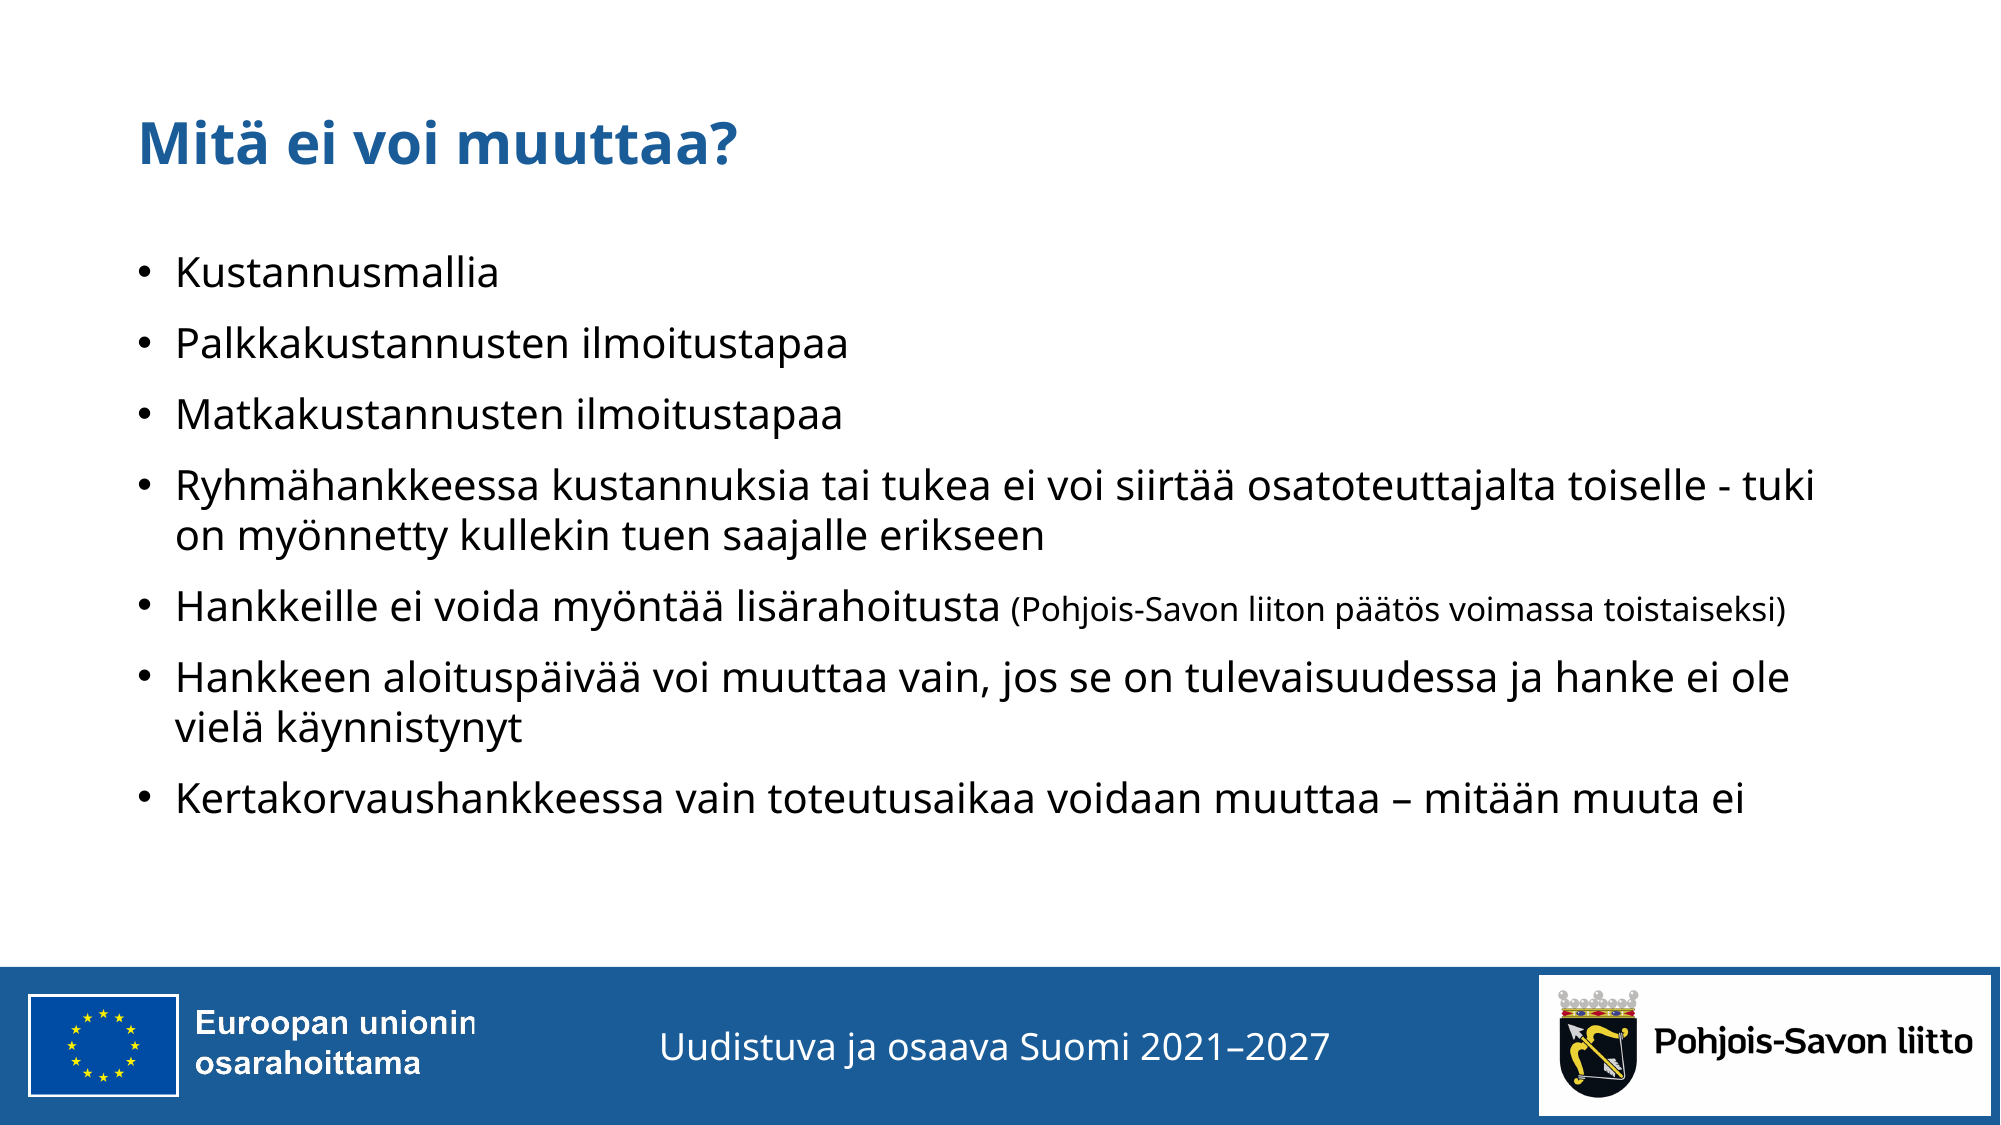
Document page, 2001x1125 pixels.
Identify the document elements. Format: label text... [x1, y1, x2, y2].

list Kustannusmallia Palkkakustannusten ilmoitustapaa Matkakustannusten ilmoitustapaa Ryhmähankkeessa kustannuksia tai tukea ei voi siirtää osatoteuttajalta toiselle - tuki on myönnetty kullekin tuen saajalle erikseen Hankkeille ei voida myöntää lisärahoitusta (Pohjois-Savon liiton päätös voimassa toistaiseksi) Hankkeen aloituspäivää voi muuttaa vain, jos se on tulevaisuudessa ja hanke ei ole vielä käynnistynyt Kertakorvaushankkeessa vain toteutusaikaa voidaan muuttaa – mitään muuta ei [137, 246, 1863, 943]
picture [1539, 975, 1991, 1116]
title Mitä ei voi muuttaa? [137, 8, 1863, 178]
